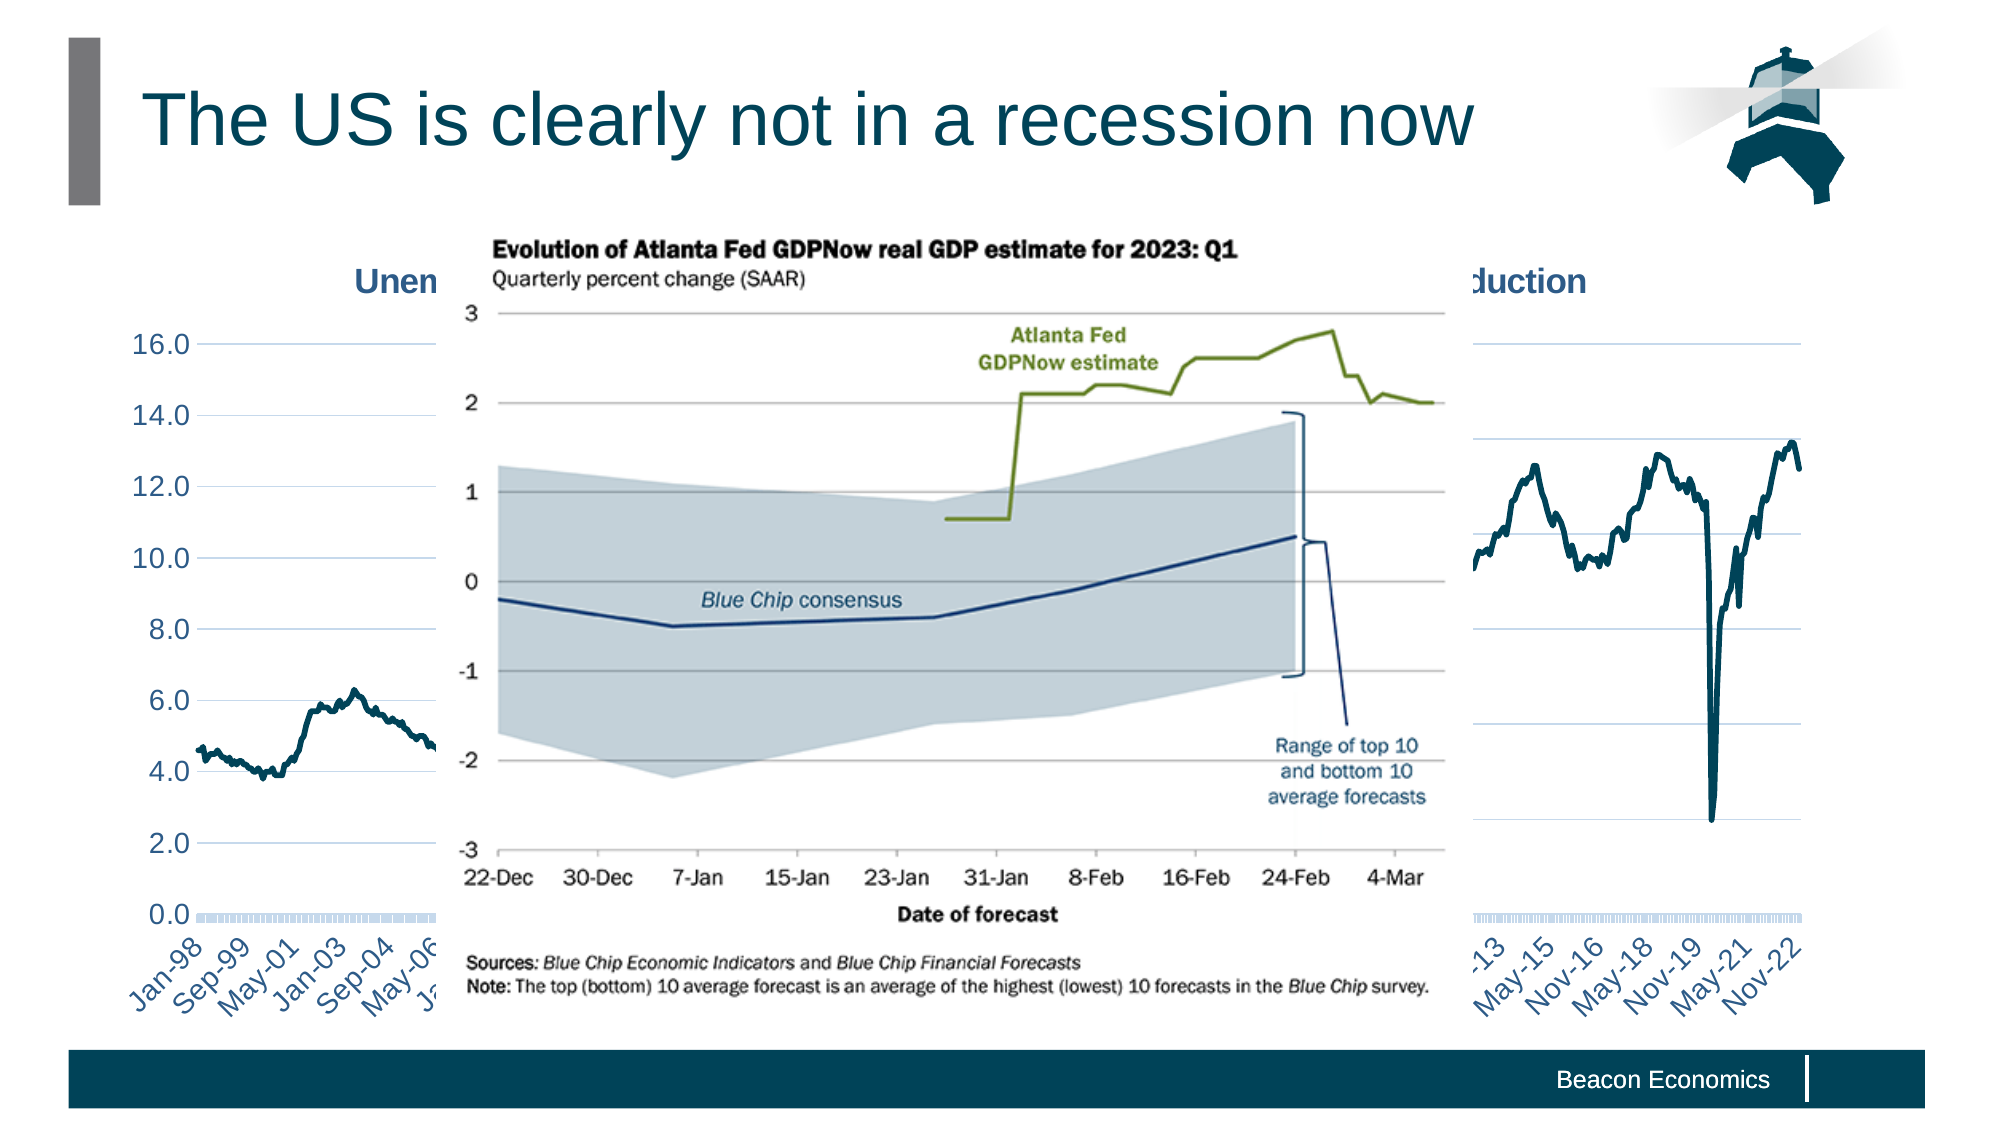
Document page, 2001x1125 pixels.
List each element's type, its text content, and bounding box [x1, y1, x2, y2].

chart [103, 227, 933, 1041]
chart [1009, 227, 1825, 1041]
picture [436, 214, 1473, 1020]
title The US is clearly not in a recession now [126, 37, 1625, 206]
picture [1617, 0, 1935, 265]
